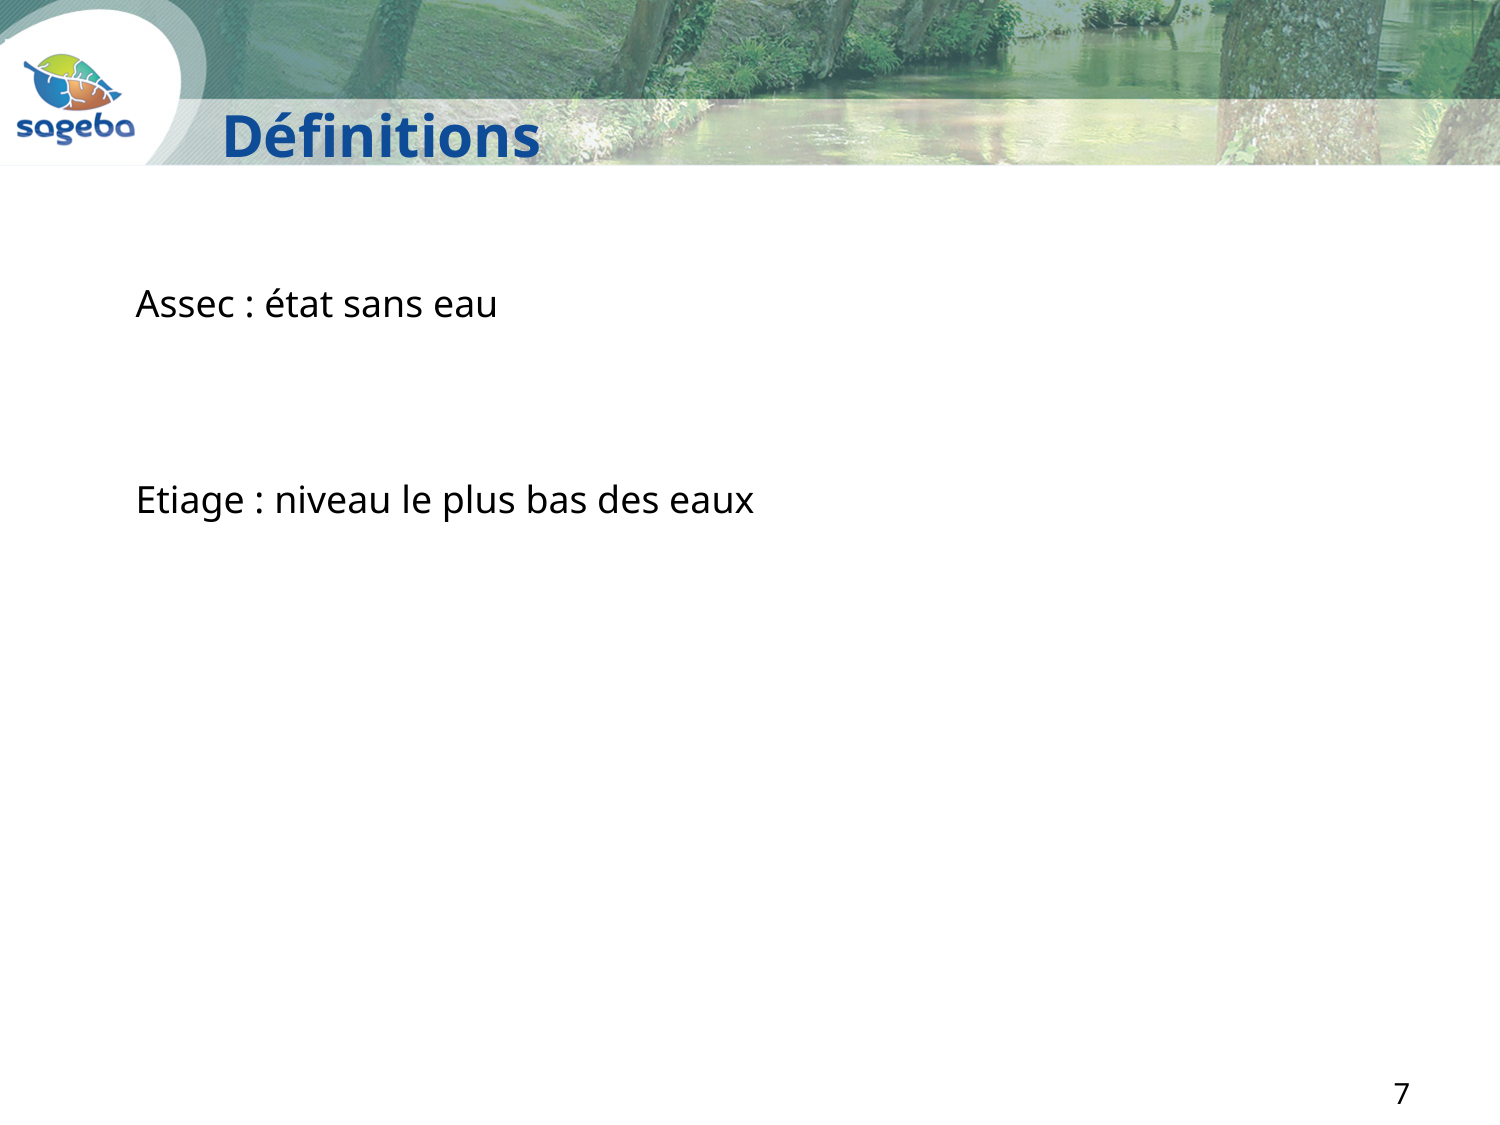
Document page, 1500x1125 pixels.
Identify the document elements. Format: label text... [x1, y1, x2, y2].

text_box Assec : état sans eau [120, 272, 849, 332]
text_box Définitions [206, 91, 1500, 157]
slide_number 7 [1075, 1064, 1425, 1125]
text_box Etiage : niveau le plus bas des eaux [120, 469, 849, 529]
picture [0, 0, 1500, 166]
